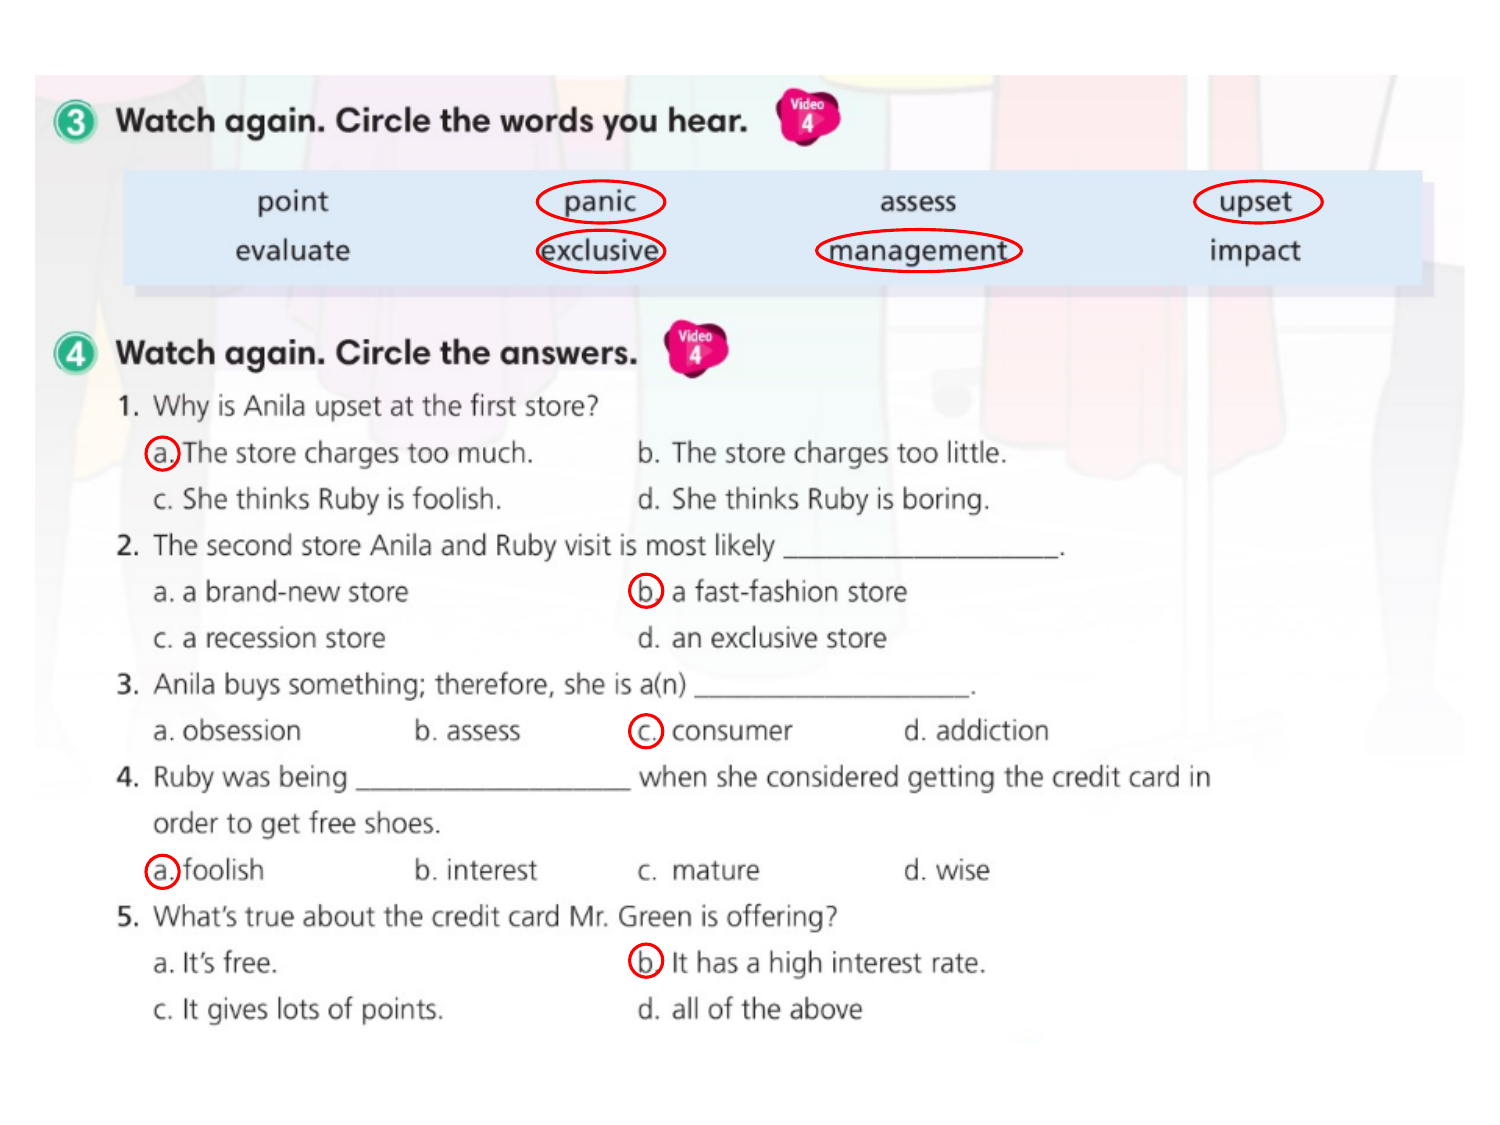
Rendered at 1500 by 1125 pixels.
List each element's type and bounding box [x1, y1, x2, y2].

picture [35, 75, 1465, 1043]
